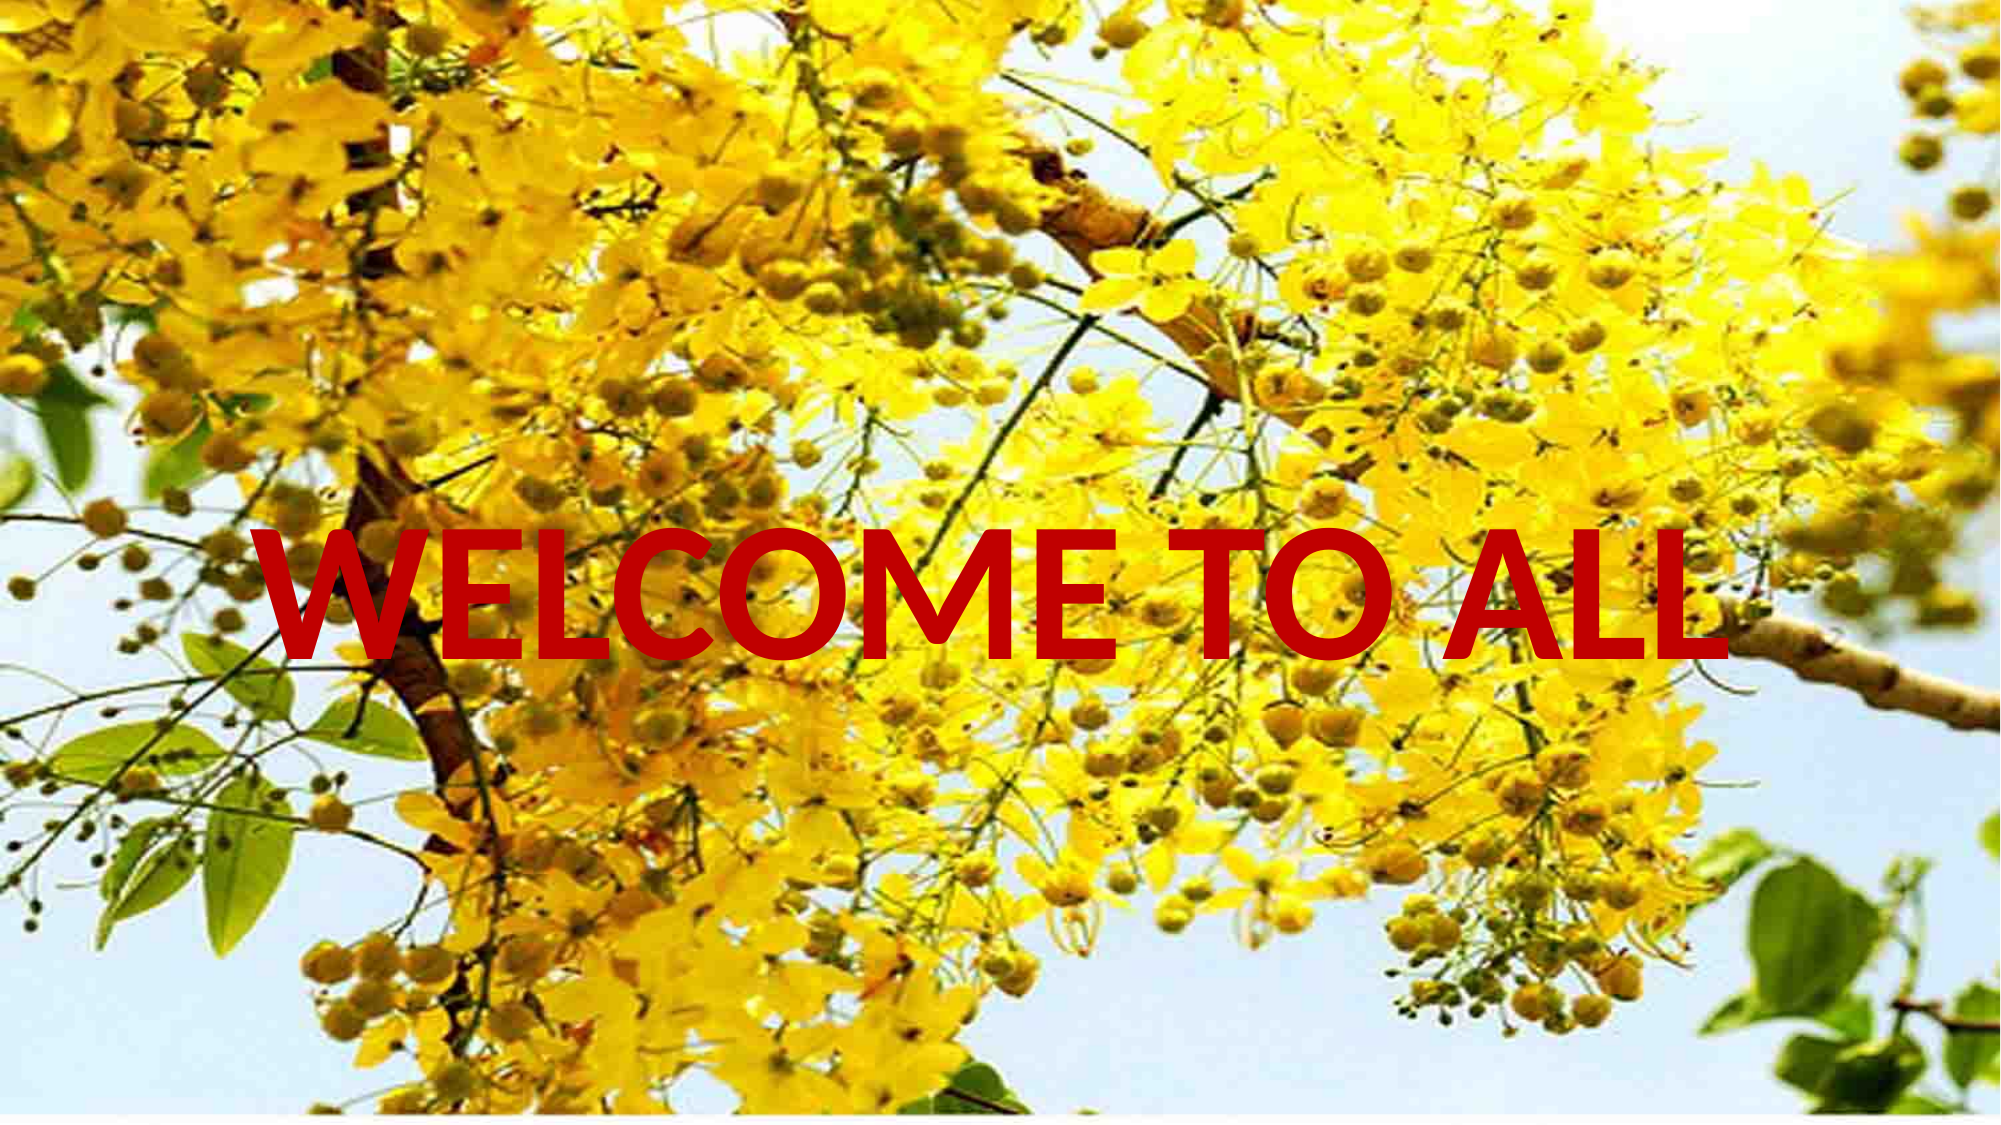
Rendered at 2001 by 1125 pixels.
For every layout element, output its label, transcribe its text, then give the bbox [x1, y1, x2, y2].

text_box WELCOME TO ALL [183, 451, 1844, 707]
picture [0, 0, 2001, 1125]
